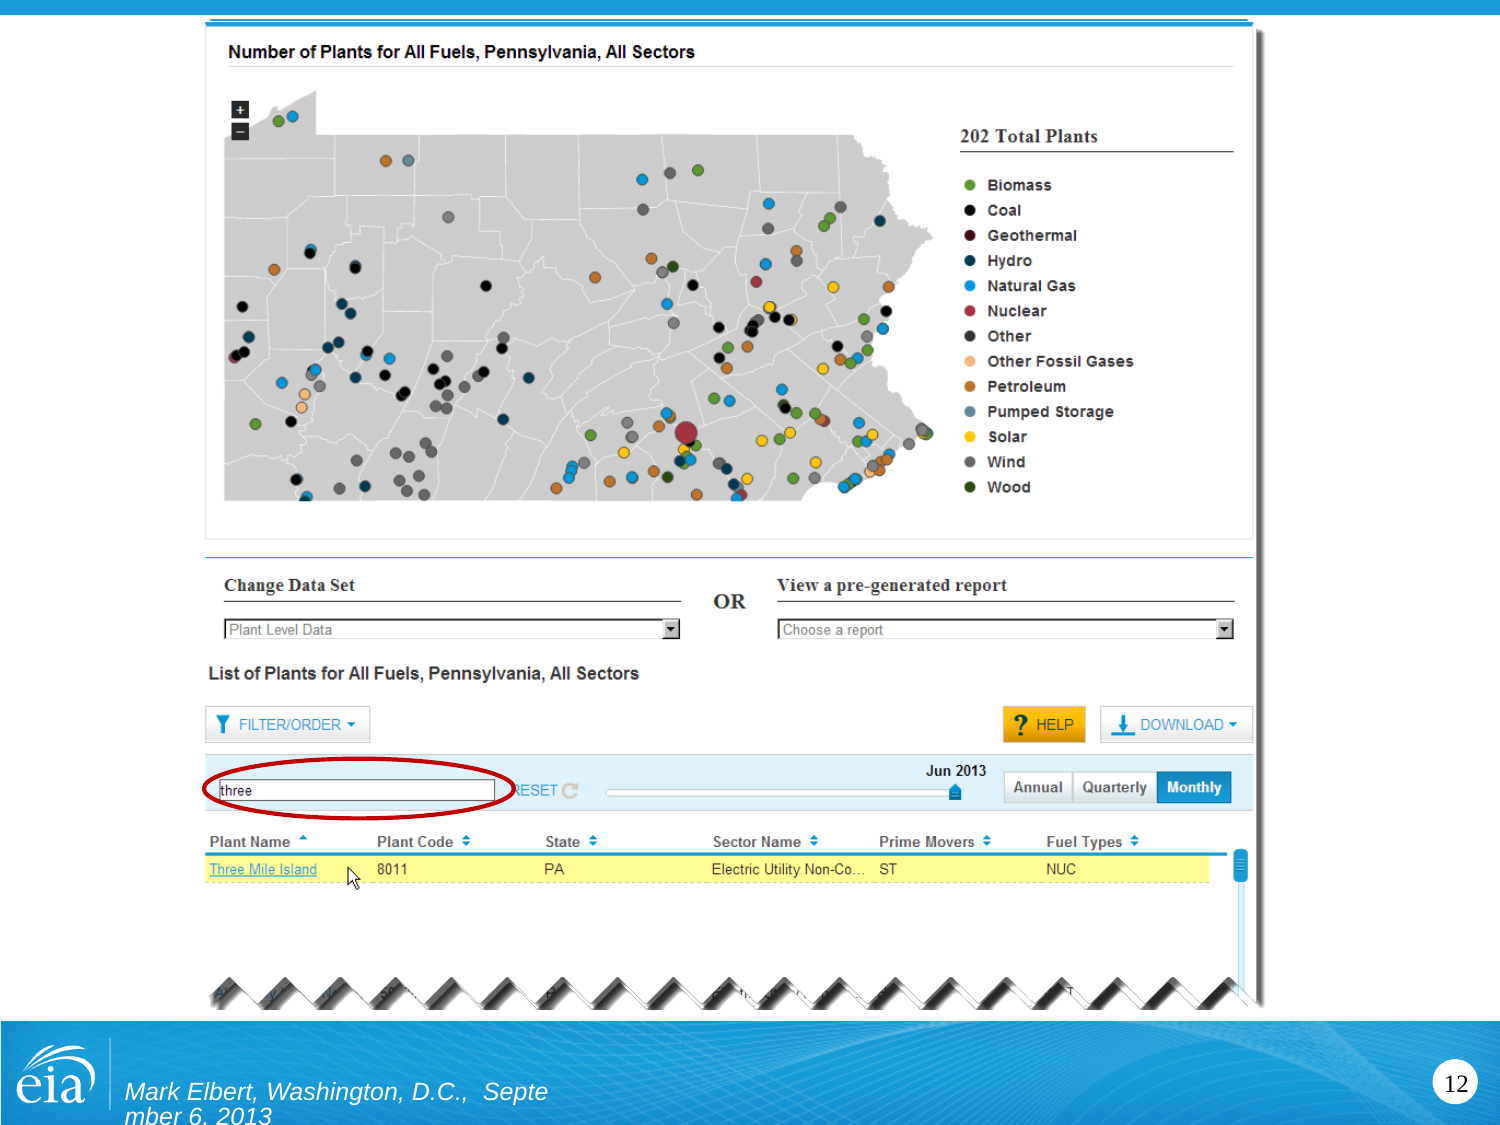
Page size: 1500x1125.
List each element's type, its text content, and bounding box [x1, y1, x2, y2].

slide_number 12 [1425, 1053, 1488, 1113]
picture [2, 17, 1500, 1125]
footer Mark Elbert, Washington, D.C., September 6, 2013 [109, 1048, 570, 1113]
